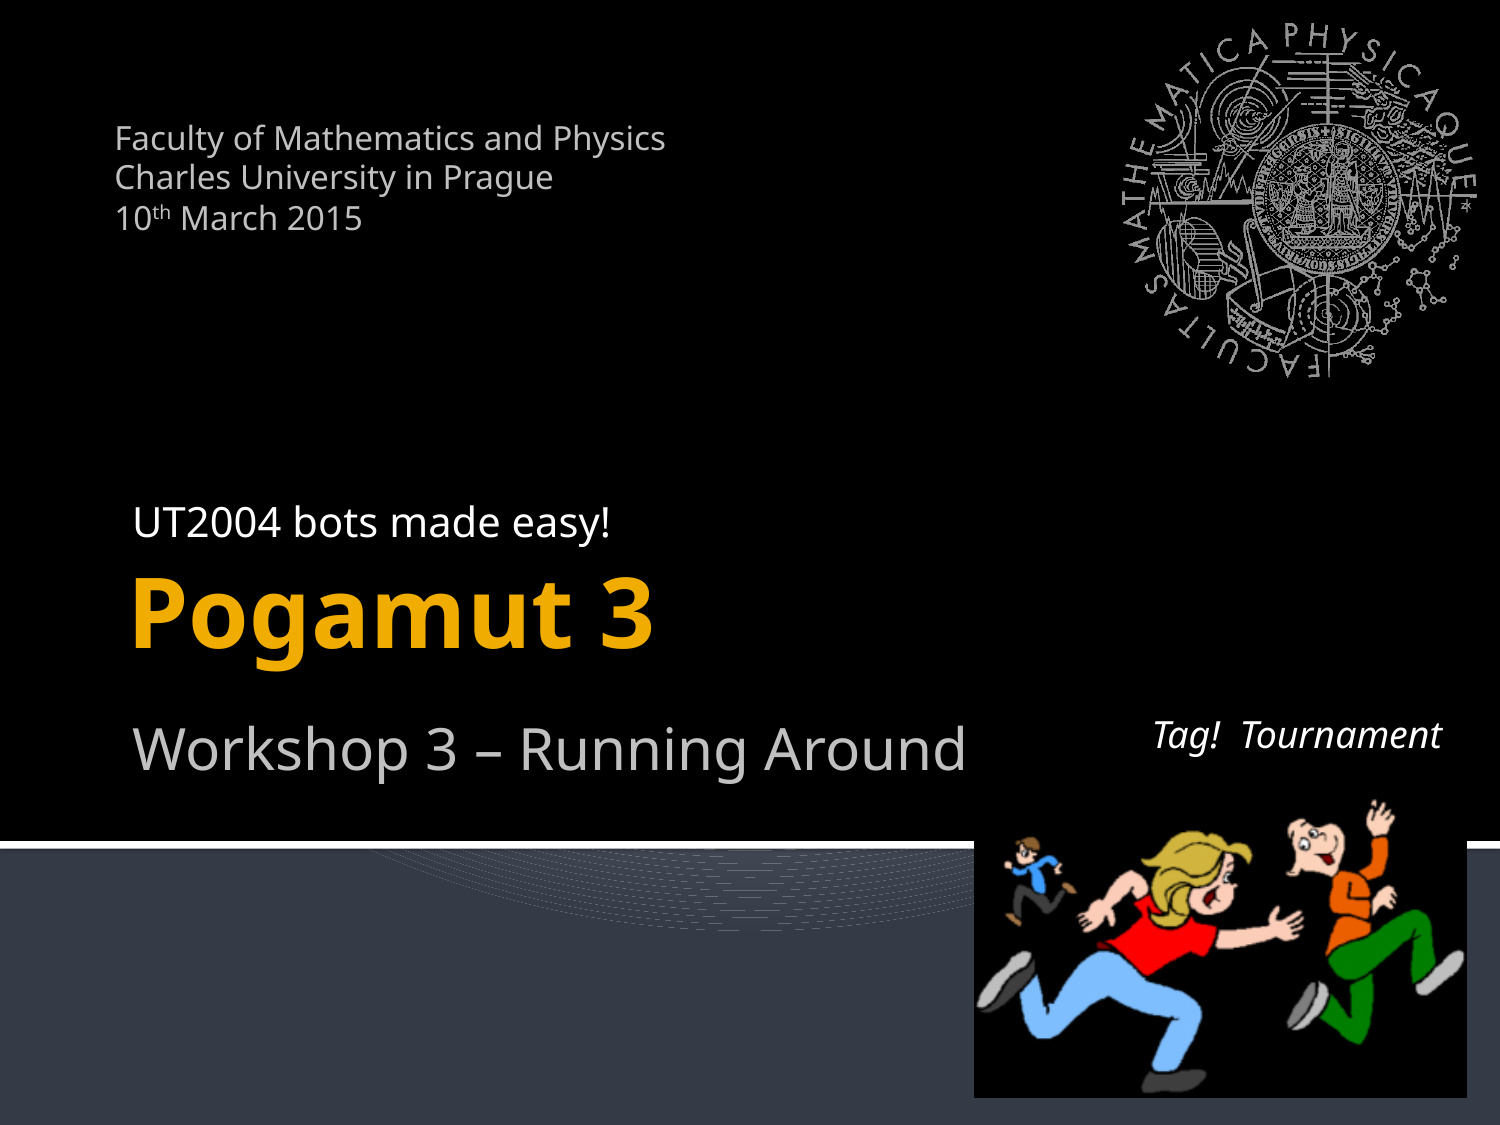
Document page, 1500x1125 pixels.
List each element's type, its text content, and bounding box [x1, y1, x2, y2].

text_box Faculty of Mathematics and Physics Charles University in Prague 10th March 2015 [99, 62, 845, 291]
subtitle UT2004 bots made easy! [112, 299, 1438, 546]
text_box Tag! Tournament [974, 704, 1458, 764]
title Pogamut 3 [112, 550, 1438, 825]
picture [974, 798, 1467, 1098]
picture [1122, 23, 1477, 378]
text_box Workshop 3 – Running Around [113, 629, 1445, 865]
